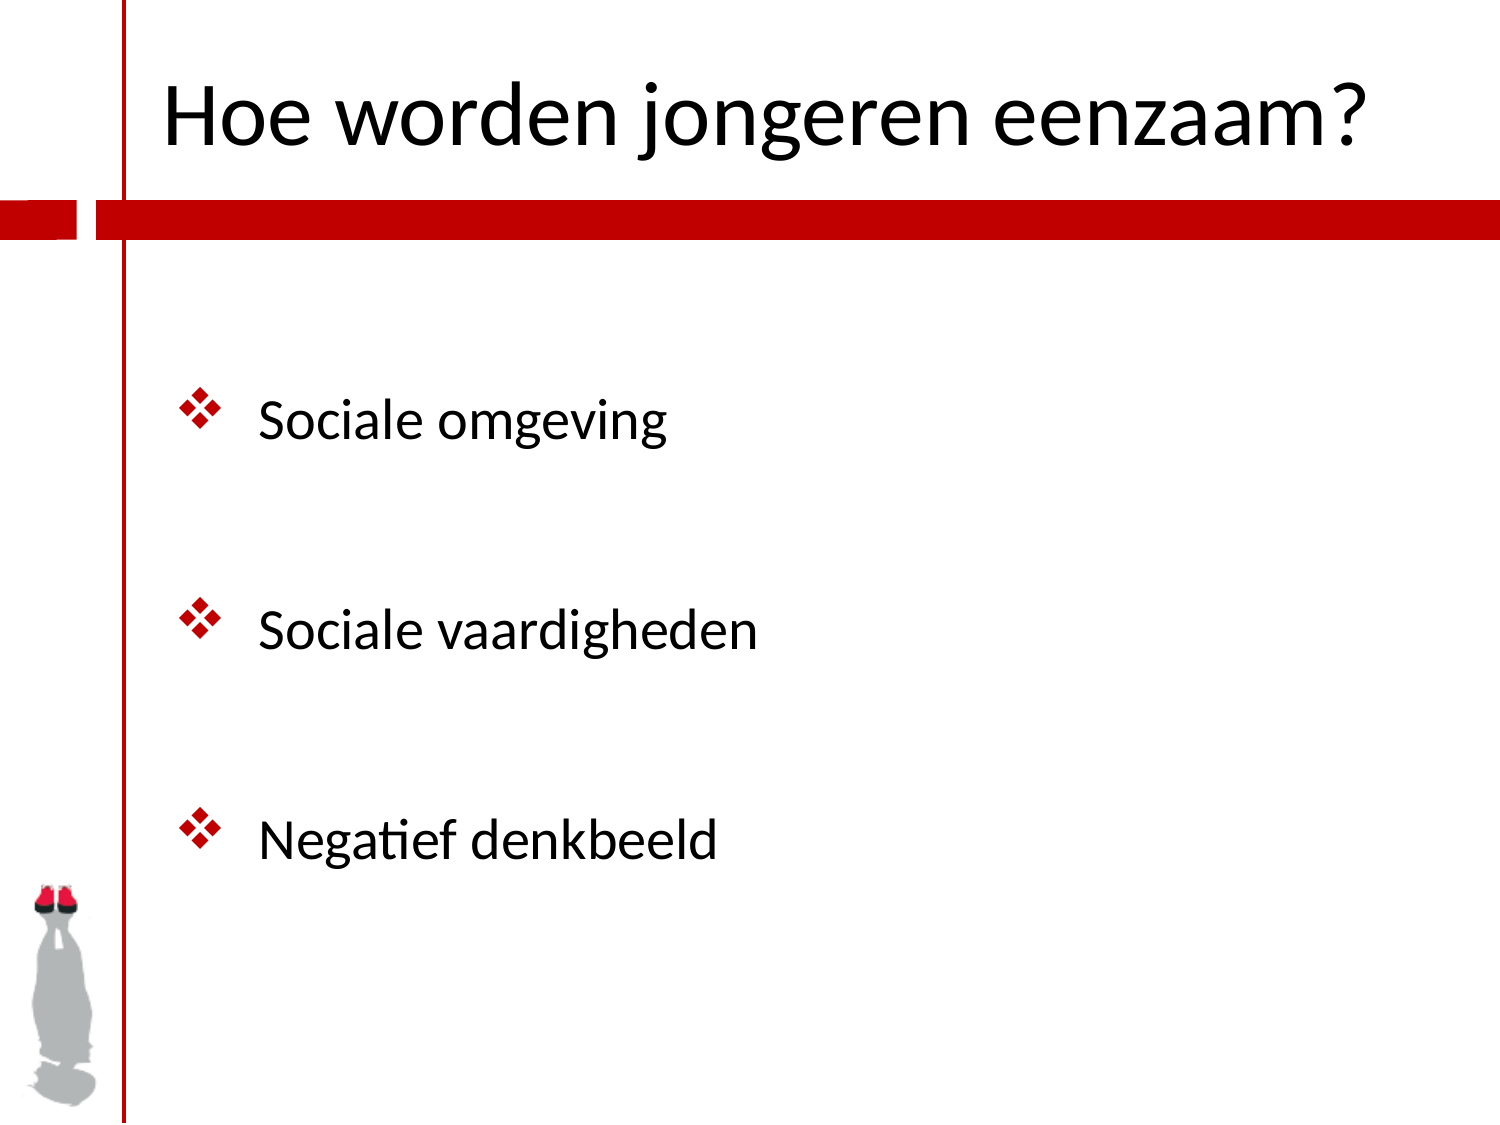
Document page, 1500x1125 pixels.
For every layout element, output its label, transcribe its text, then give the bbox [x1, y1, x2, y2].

text_box Sociale omgeving Sociale vaardigheden Negatief denkbeeld [159, 373, 1034, 879]
text_box Hoe worden jongeren eenzaam? [147, 46, 1424, 172]
picture [5, 878, 113, 1118]
